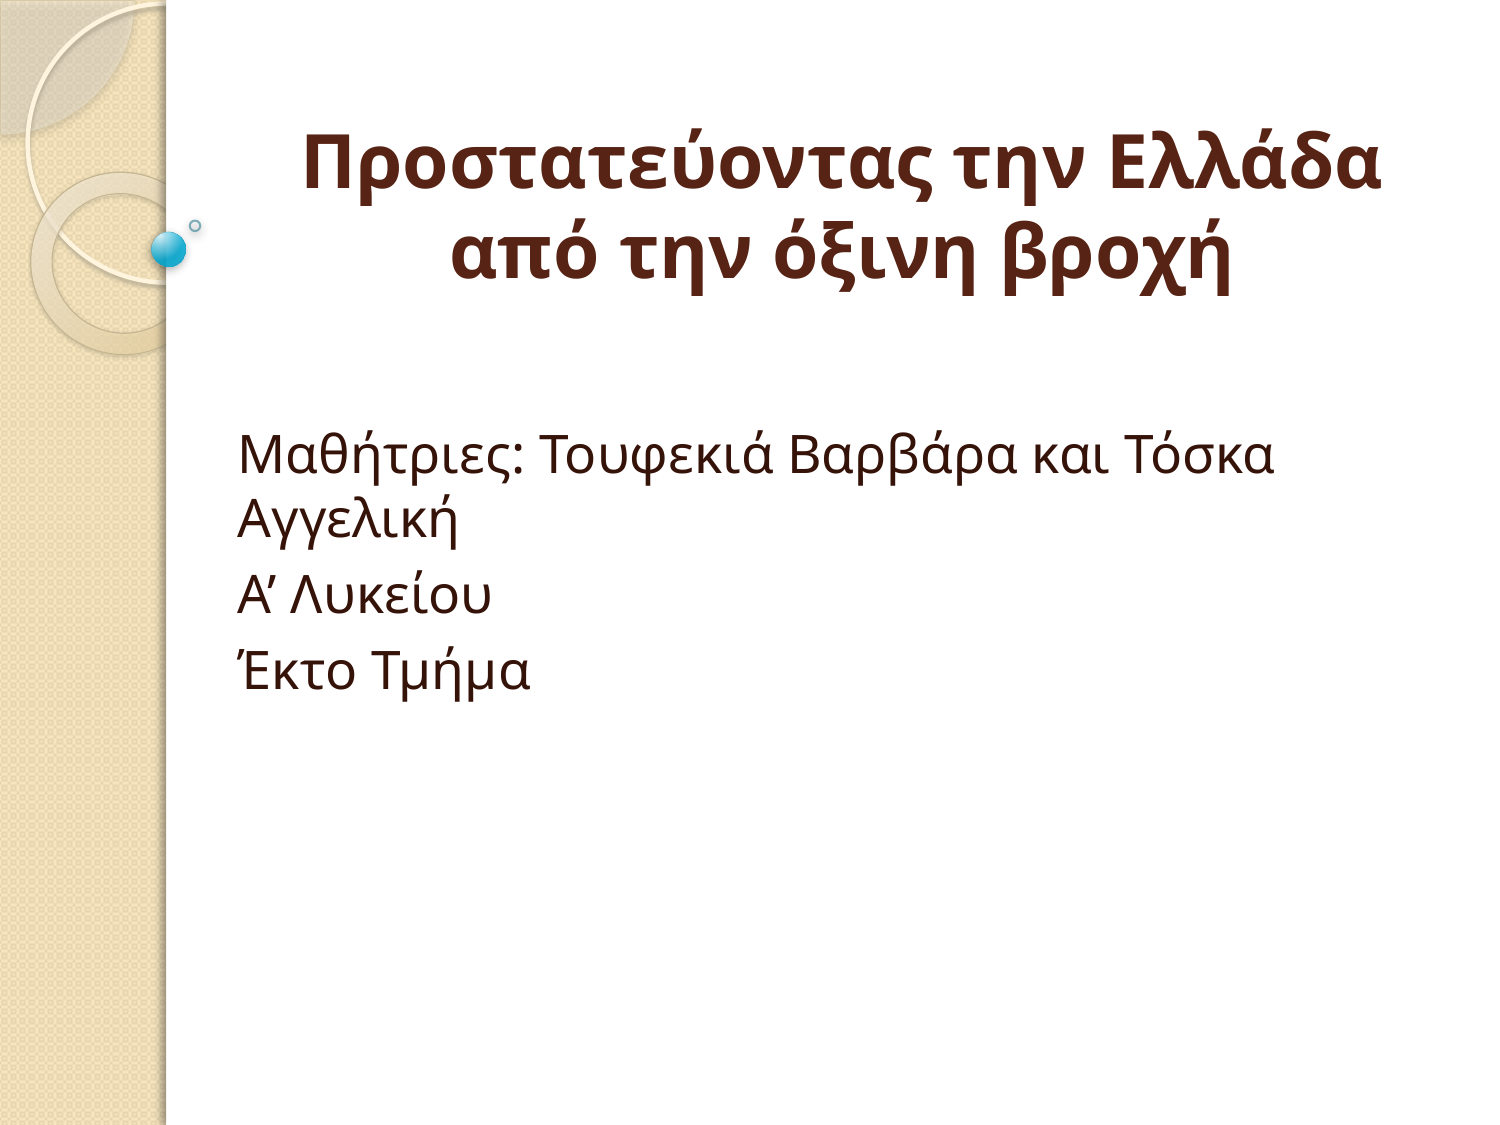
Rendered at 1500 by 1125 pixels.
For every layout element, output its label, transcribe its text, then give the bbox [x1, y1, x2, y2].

title Προστατεύοντας την Ελλάδα από την όξινη βροχή [234, 59, 1450, 301]
subtitle Μαθήτριες: Τουφεκιά Βαρβάρα και Τόσκα Αγγελική Α’ Λυκείου Έκτο Τμήμα [218, 420, 1434, 709]
